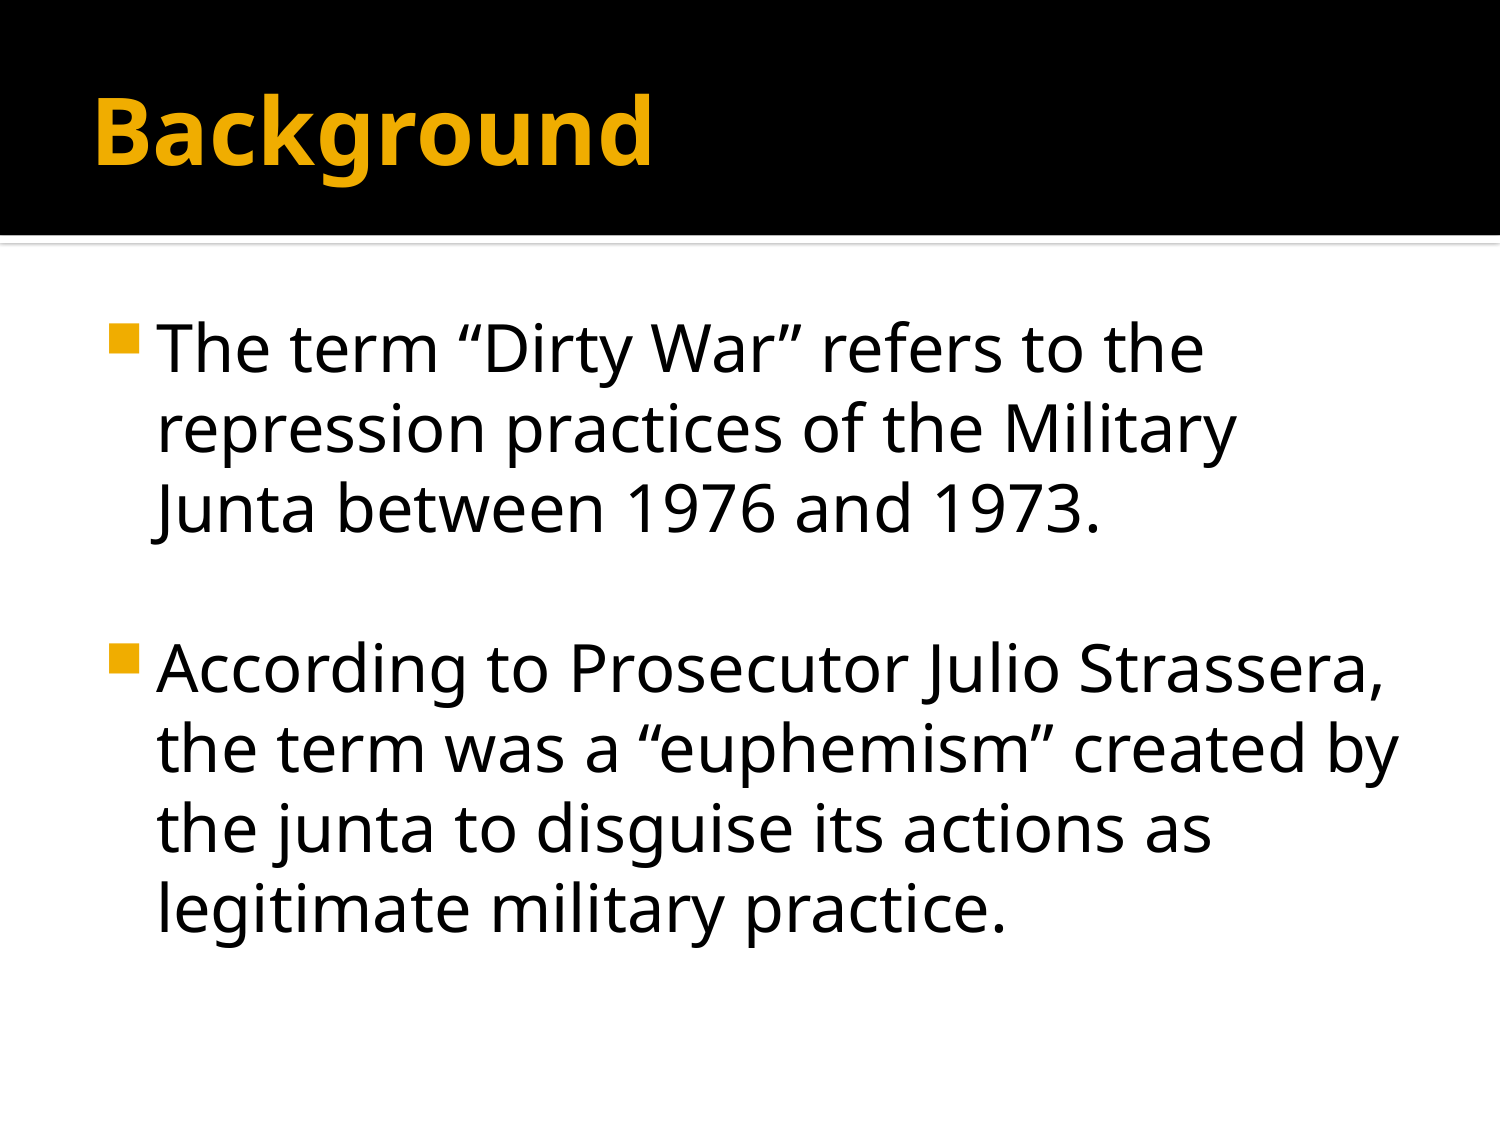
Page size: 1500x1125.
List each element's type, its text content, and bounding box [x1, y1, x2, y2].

list The term “Dirty War” refers to the repression practices of the Military Junta between 1976 and 1973. According to Prosecutor Julio Strassera, the term was a “euphemism” created by the junta to disguise its actions as legitimate military practice. [75, 291, 1425, 1050]
title Background [75, 25, 1425, 231]
